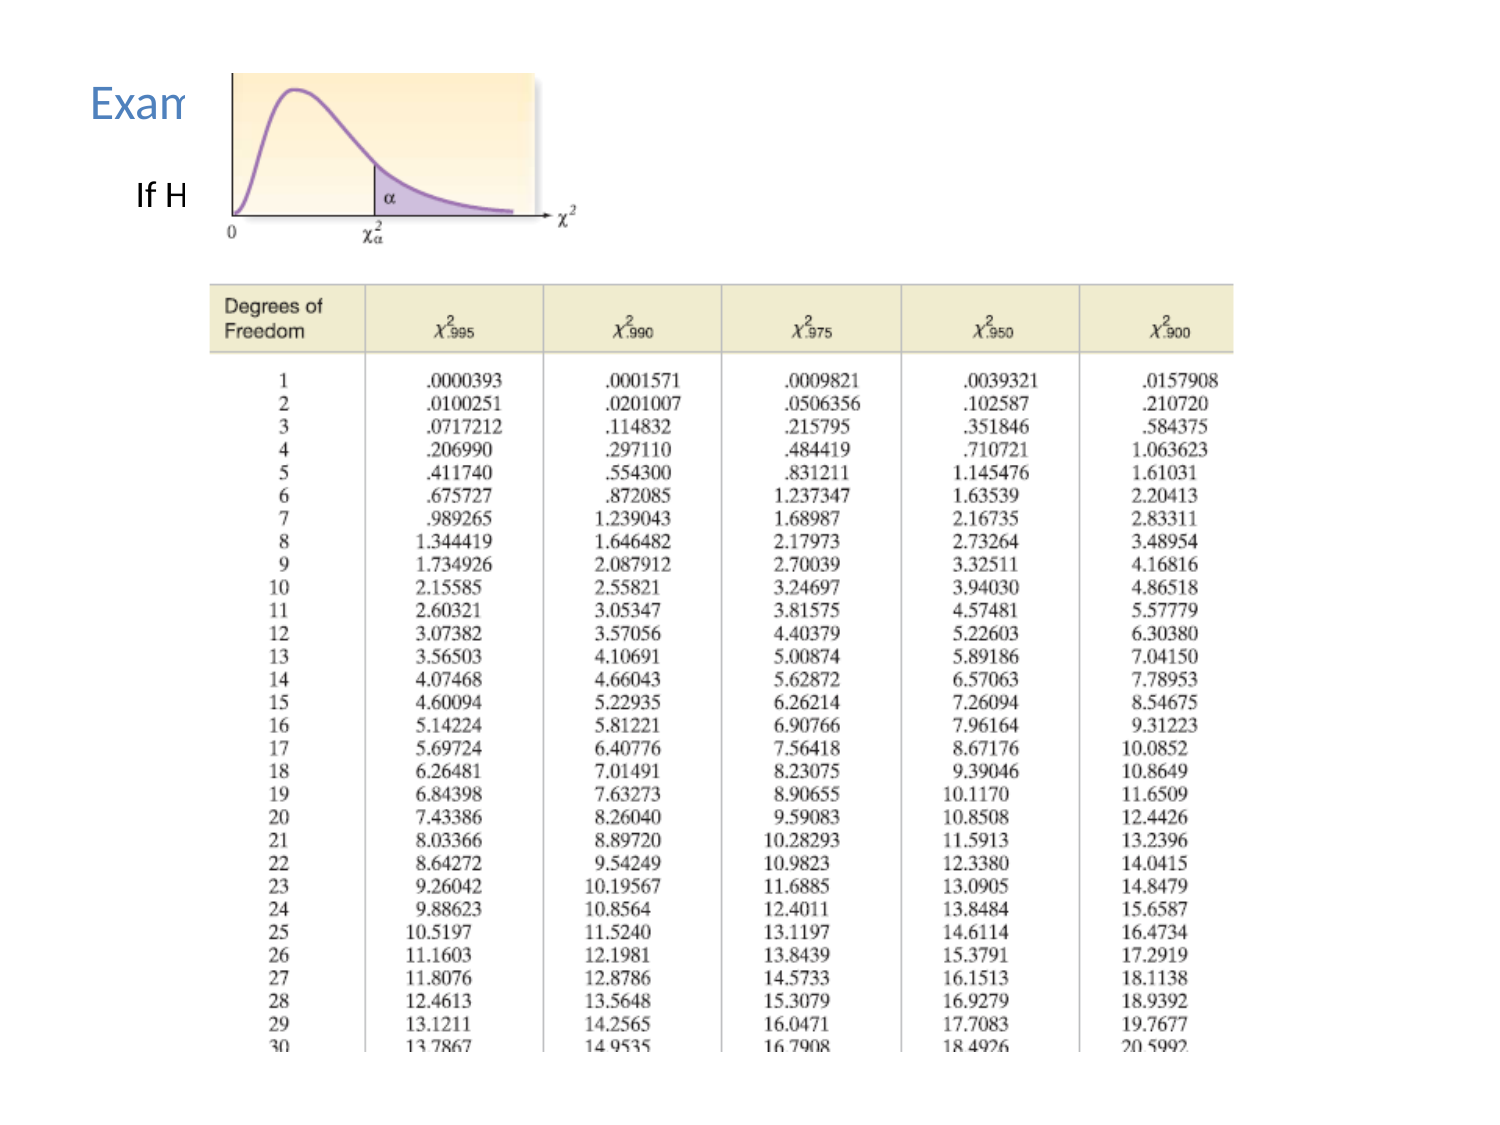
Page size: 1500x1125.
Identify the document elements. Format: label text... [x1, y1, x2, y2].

text_box If HA: σ2 < # , n = 25, and α = .05. Find the rejection region [120, 162, 179, 229]
picture [184, 73, 1316, 1052]
text_box Examples: [74, 62, 900, 138]
